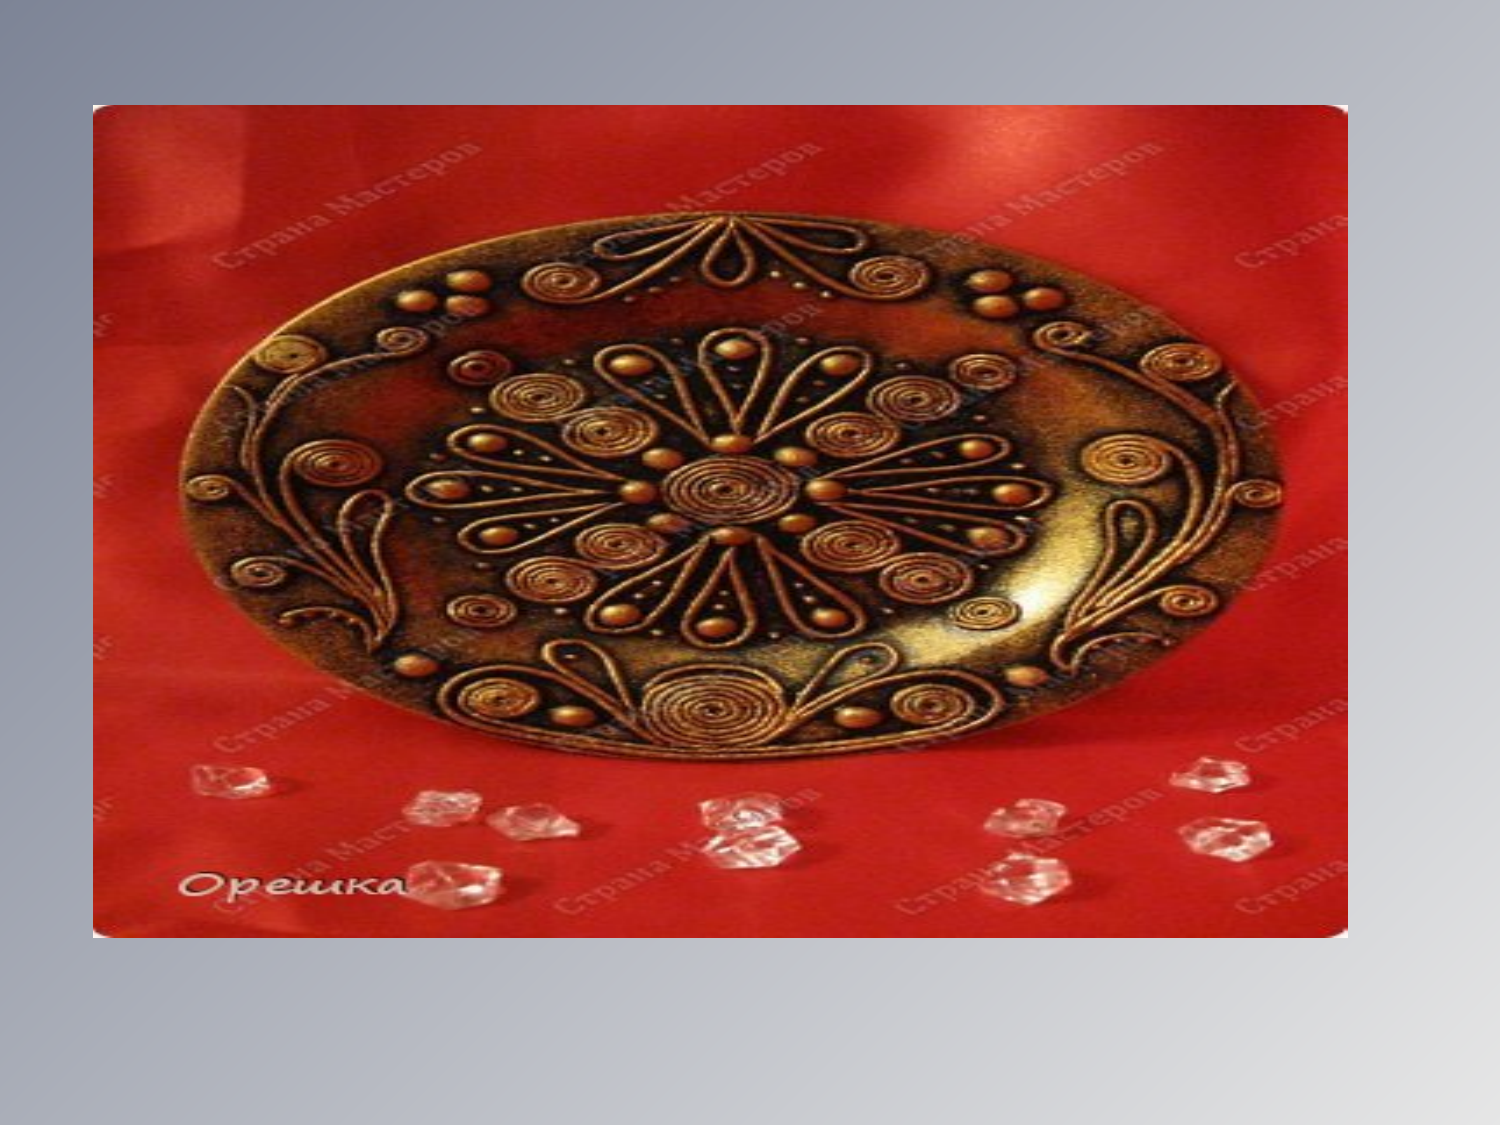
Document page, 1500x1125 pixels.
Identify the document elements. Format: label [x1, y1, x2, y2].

picture [93, 105, 1348, 938]
